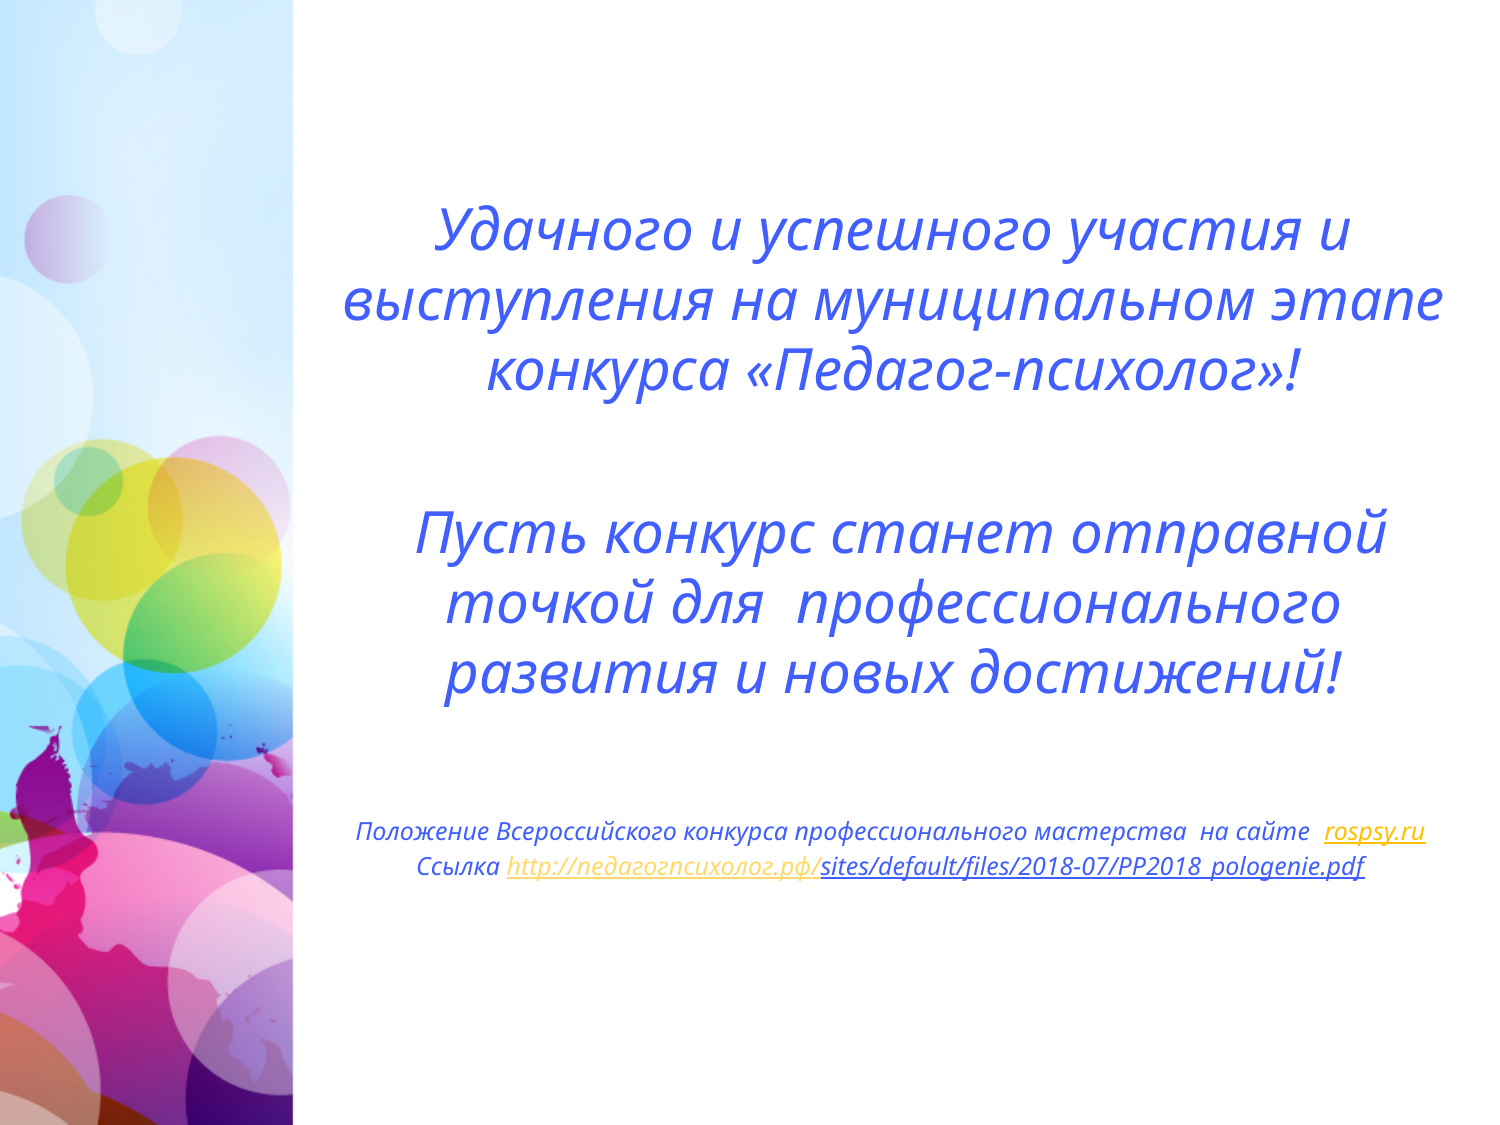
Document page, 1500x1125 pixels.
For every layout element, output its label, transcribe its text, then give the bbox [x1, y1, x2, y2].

picture [0, 0, 1500, 1125]
list Удачного и успешного участия и выступления на муниципальном этапе конкурса «Педагог-психолог»! Пусть конкурс станет отправной точкой для профессионального развития и новых достижений! Положение Всероссийского конкурса профессионального мастерства на сайте rospsy.ru Ссылка http://педагогпсихолог.рф/sites/default/files/2018-07/PP2018_pologenie.pdf [324, 184, 1463, 968]
